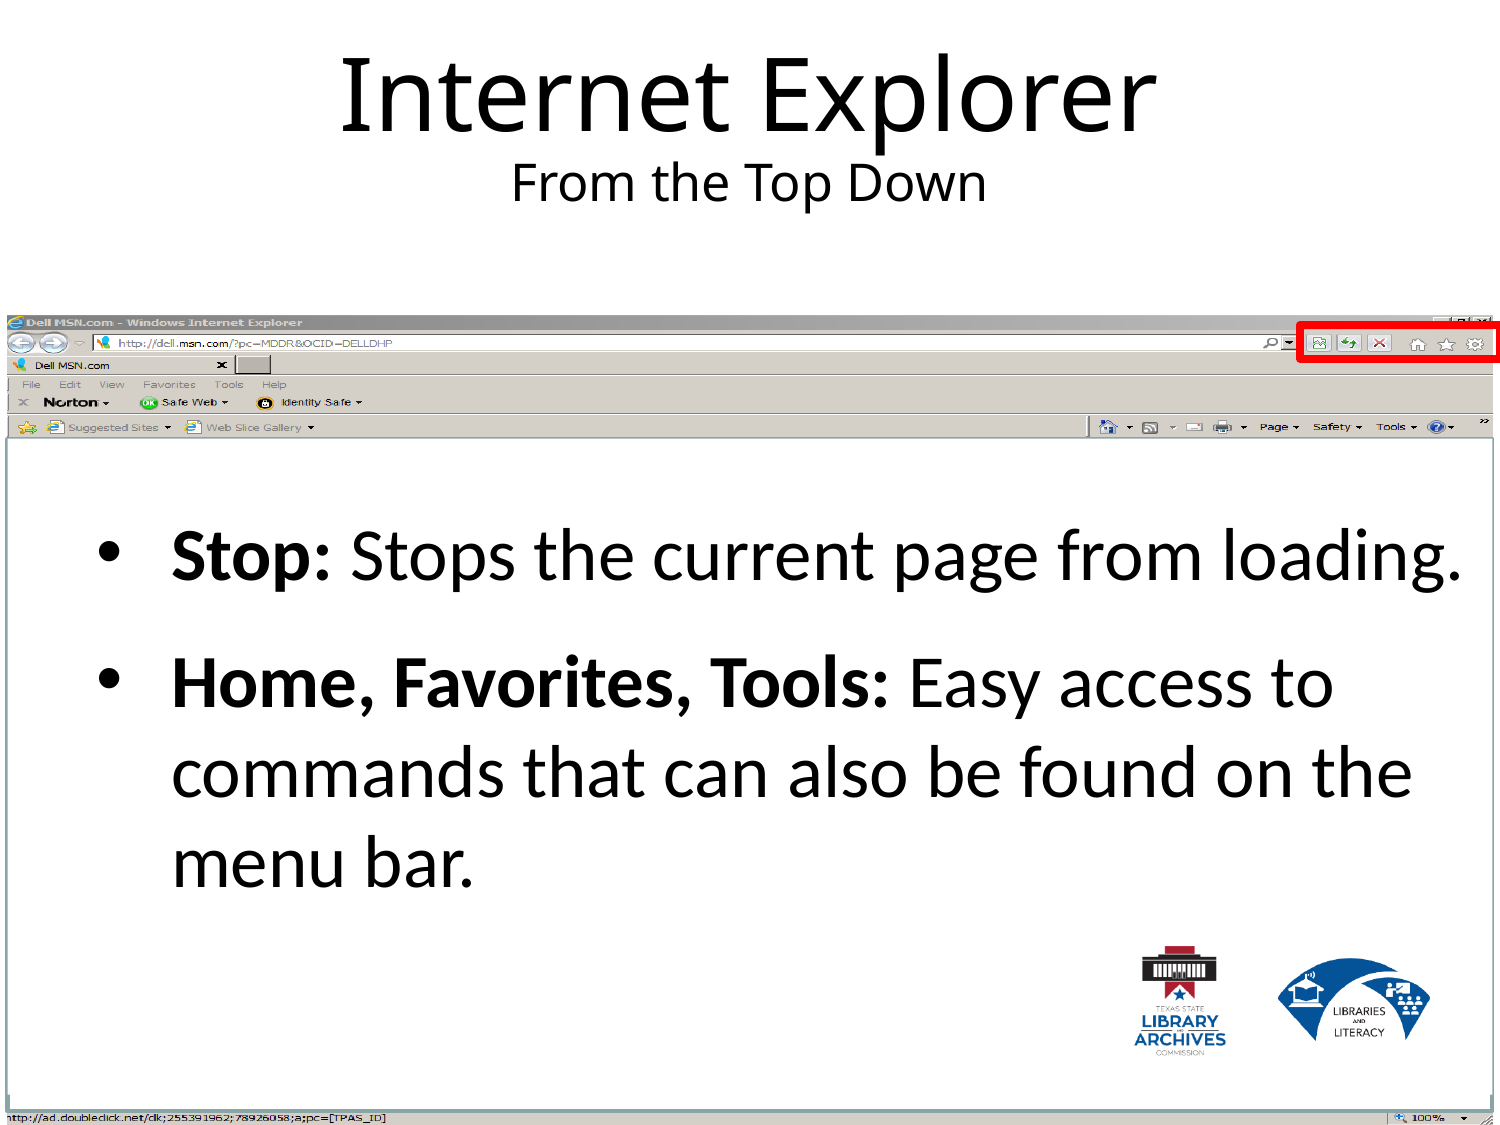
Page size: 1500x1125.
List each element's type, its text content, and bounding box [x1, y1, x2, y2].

title Internet Explorer From the Top Down [0, 0, 1500, 316]
picture [7, 314, 1493, 1125]
